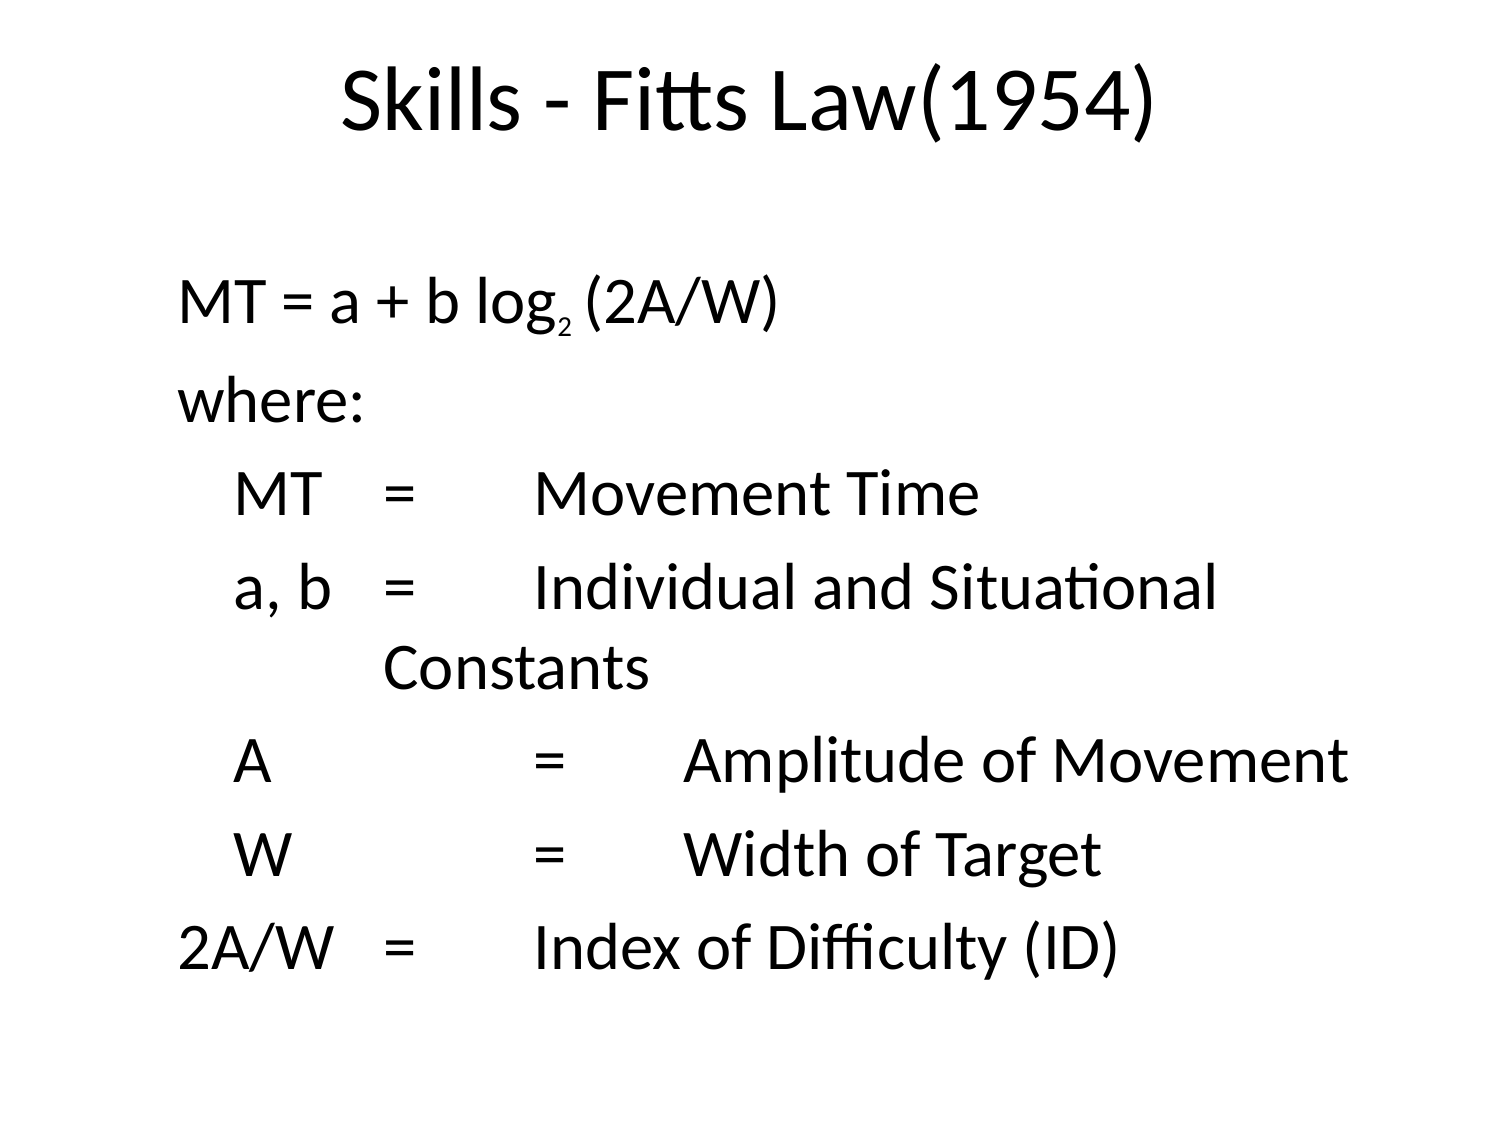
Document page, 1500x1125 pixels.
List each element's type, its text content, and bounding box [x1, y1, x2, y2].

list MT = a + b log2 (2A/W) where: MT = Movement Time a, b = Individual and Situational Constants A = Amplitude of Movement W = Width of Target 2A/W = Index of Difficulty (ID) [162, 249, 1463, 1000]
title Skills - Fitts Law(1954) [112, 0, 1388, 188]
